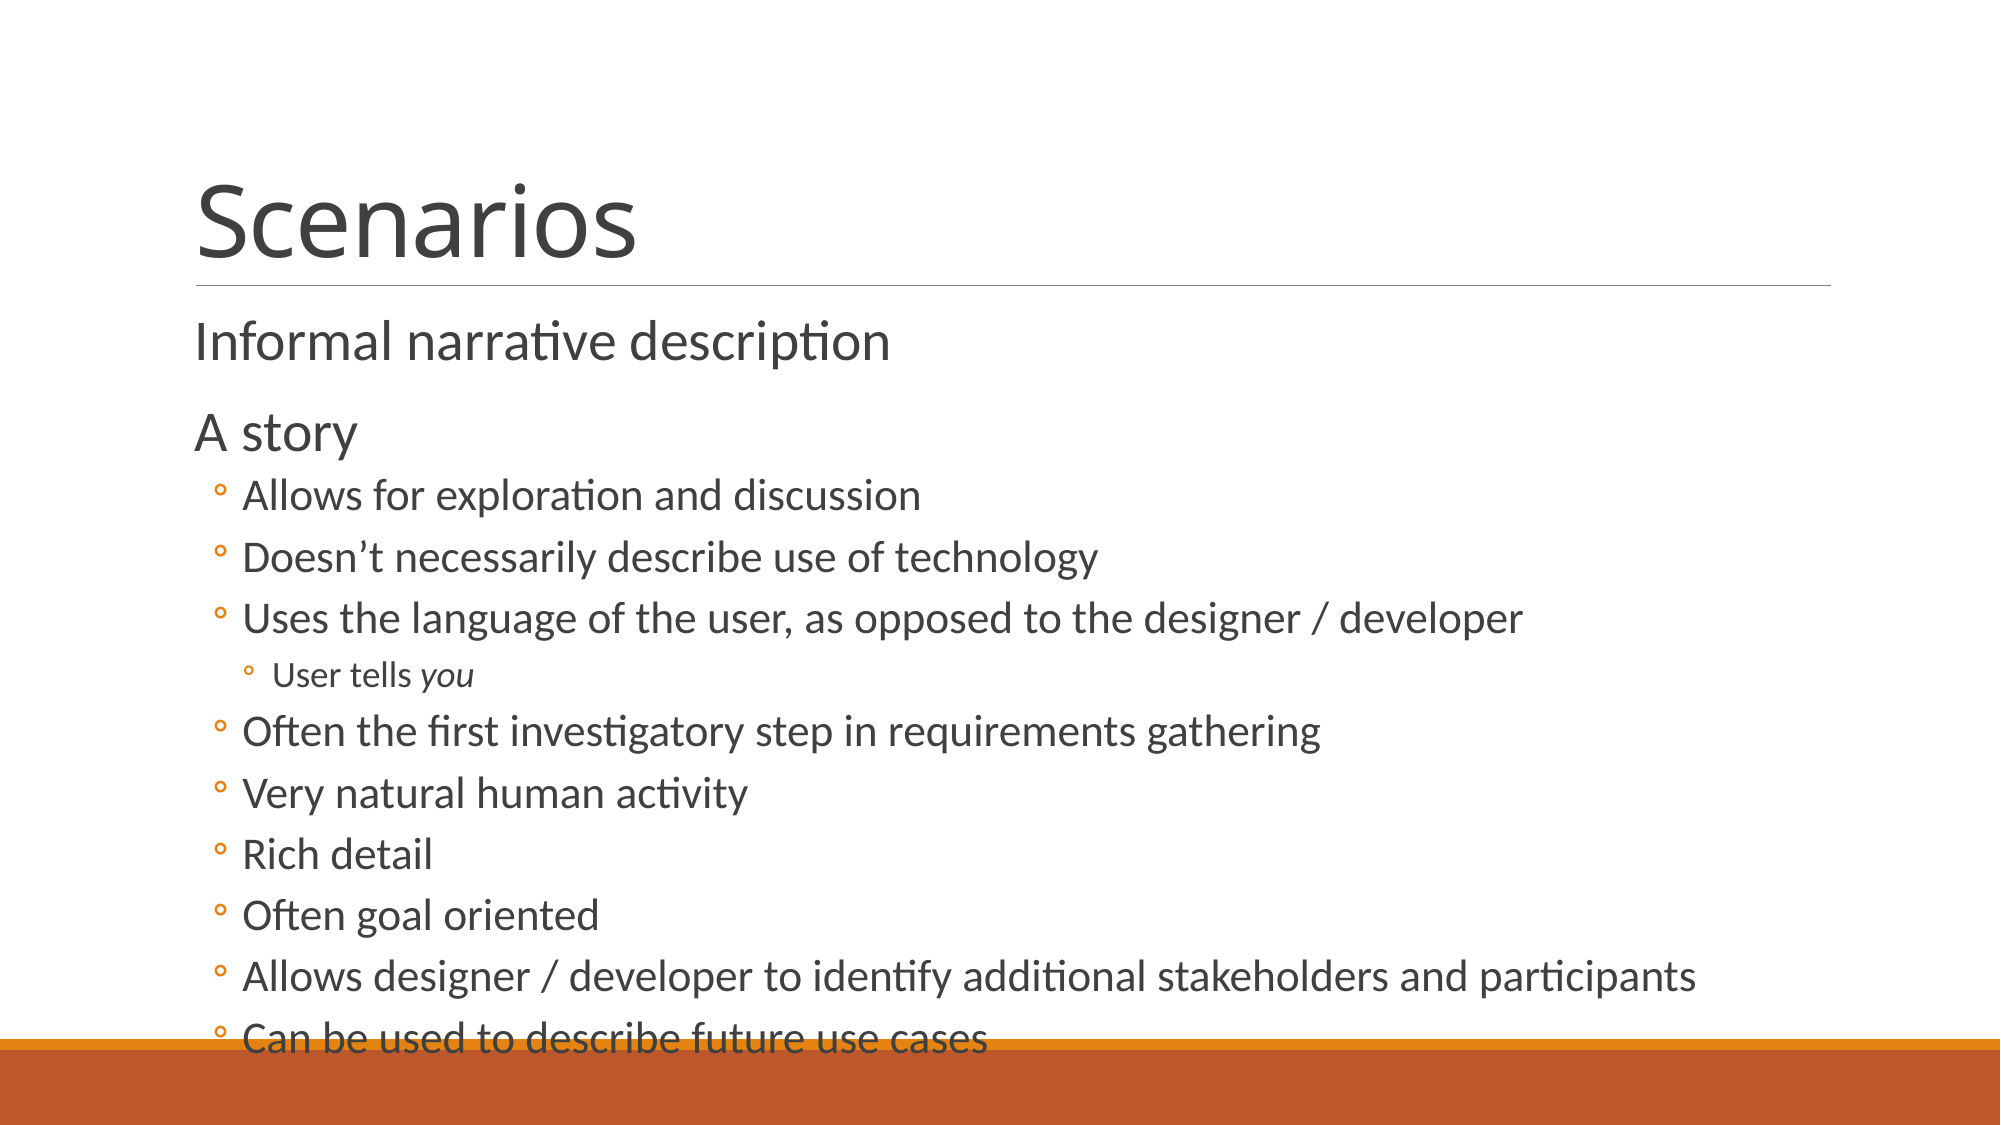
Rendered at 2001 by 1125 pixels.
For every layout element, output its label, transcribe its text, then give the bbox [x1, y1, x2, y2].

title Scenarios [180, 47, 1830, 285]
list Informal narrative description A story Allows for exploration and discussion Doesn’t necessarily describe use of technology Uses the language of the user, as opposed to the designer / developer User tells you Often the first investigatory step in requirements gathering Very natural human activity Rich detail Often goal oriented Allows designer / developer to identify additional stakeholders and participants Can be used to describe future use cases [180, 302, 1830, 1079]
